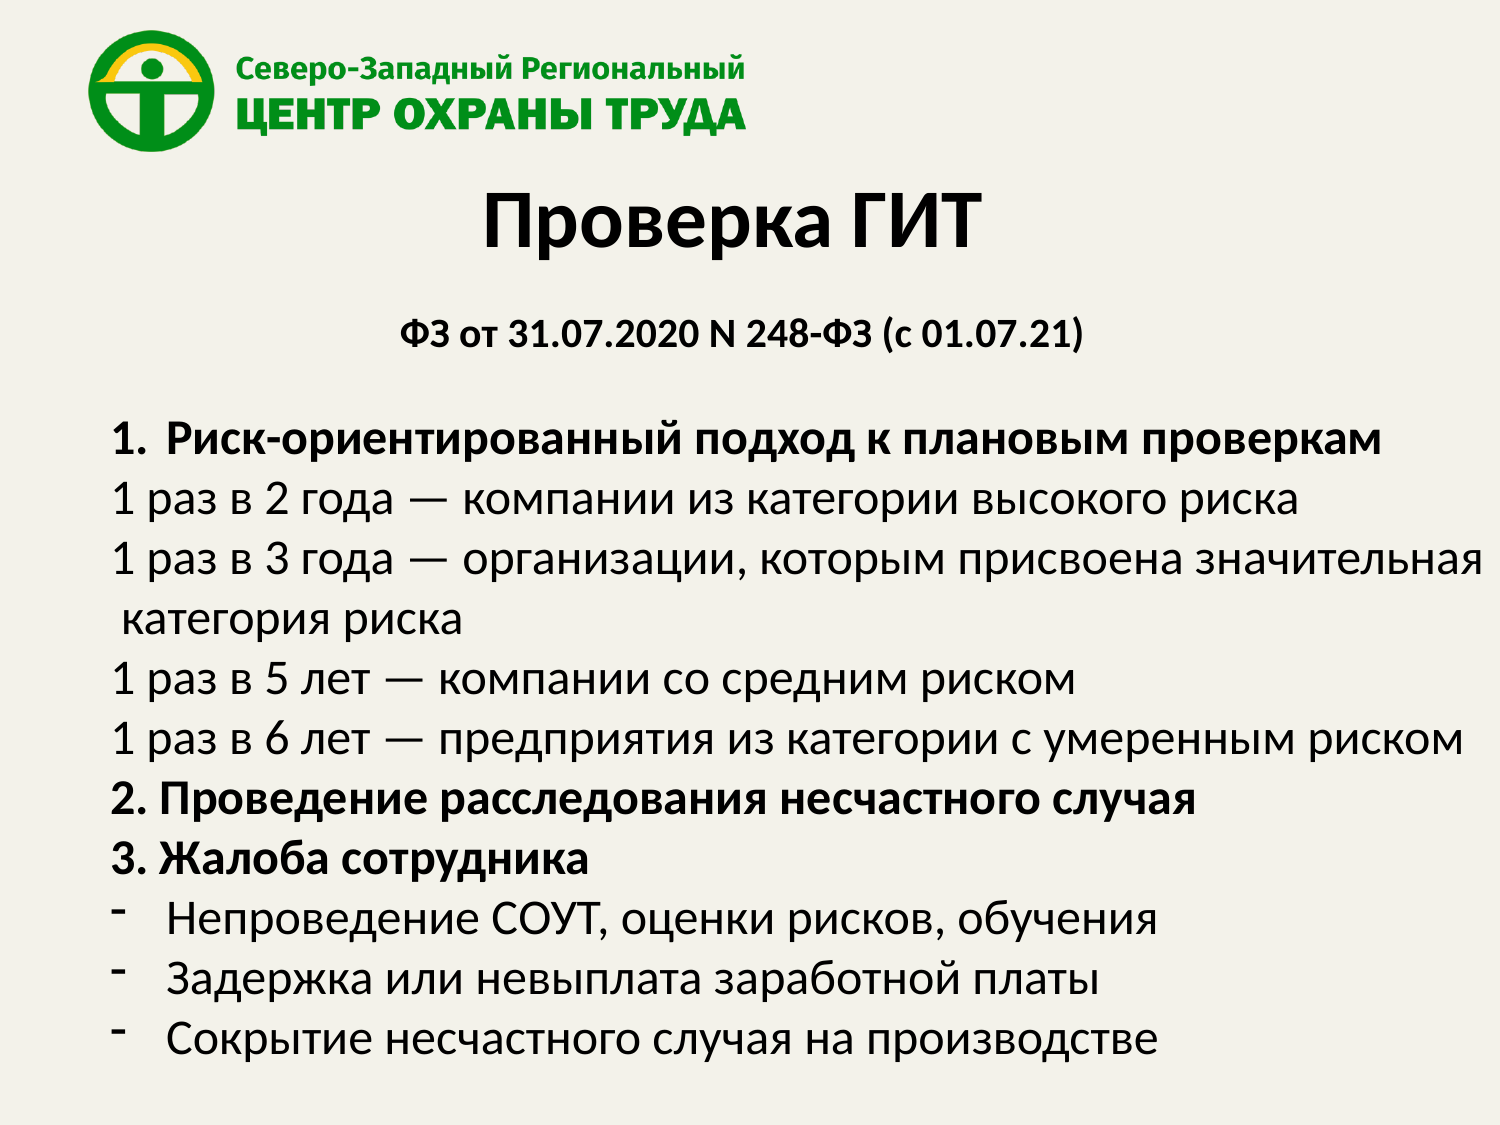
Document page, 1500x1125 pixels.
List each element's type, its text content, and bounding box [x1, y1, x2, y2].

text_box Проверка ГИТ ФЗ от 31.07.2020 N 248-ФЗ (с 01.07.21) [136, 157, 1330, 397]
text_box Риск-ориентированный подход к плановым проверкам 1 раз в 2 года — компании из категории высокого риска 1 раз в 3 года — организации, которым присвоена значительная категория риска 1 раз в 5 лет — компании со средним риском 1 раз в 6 лет — предприятия из категории с умеренным риском 2. Проведение расследования несчастного случая 3. Жалоба сотрудника Непроведение СОУТ, оценки рисков, обучения Задержка или невыплата заработной платы Сокрытие несчастного случая на производстве [95, 397, 1500, 1117]
picture [88, 30, 746, 153]
